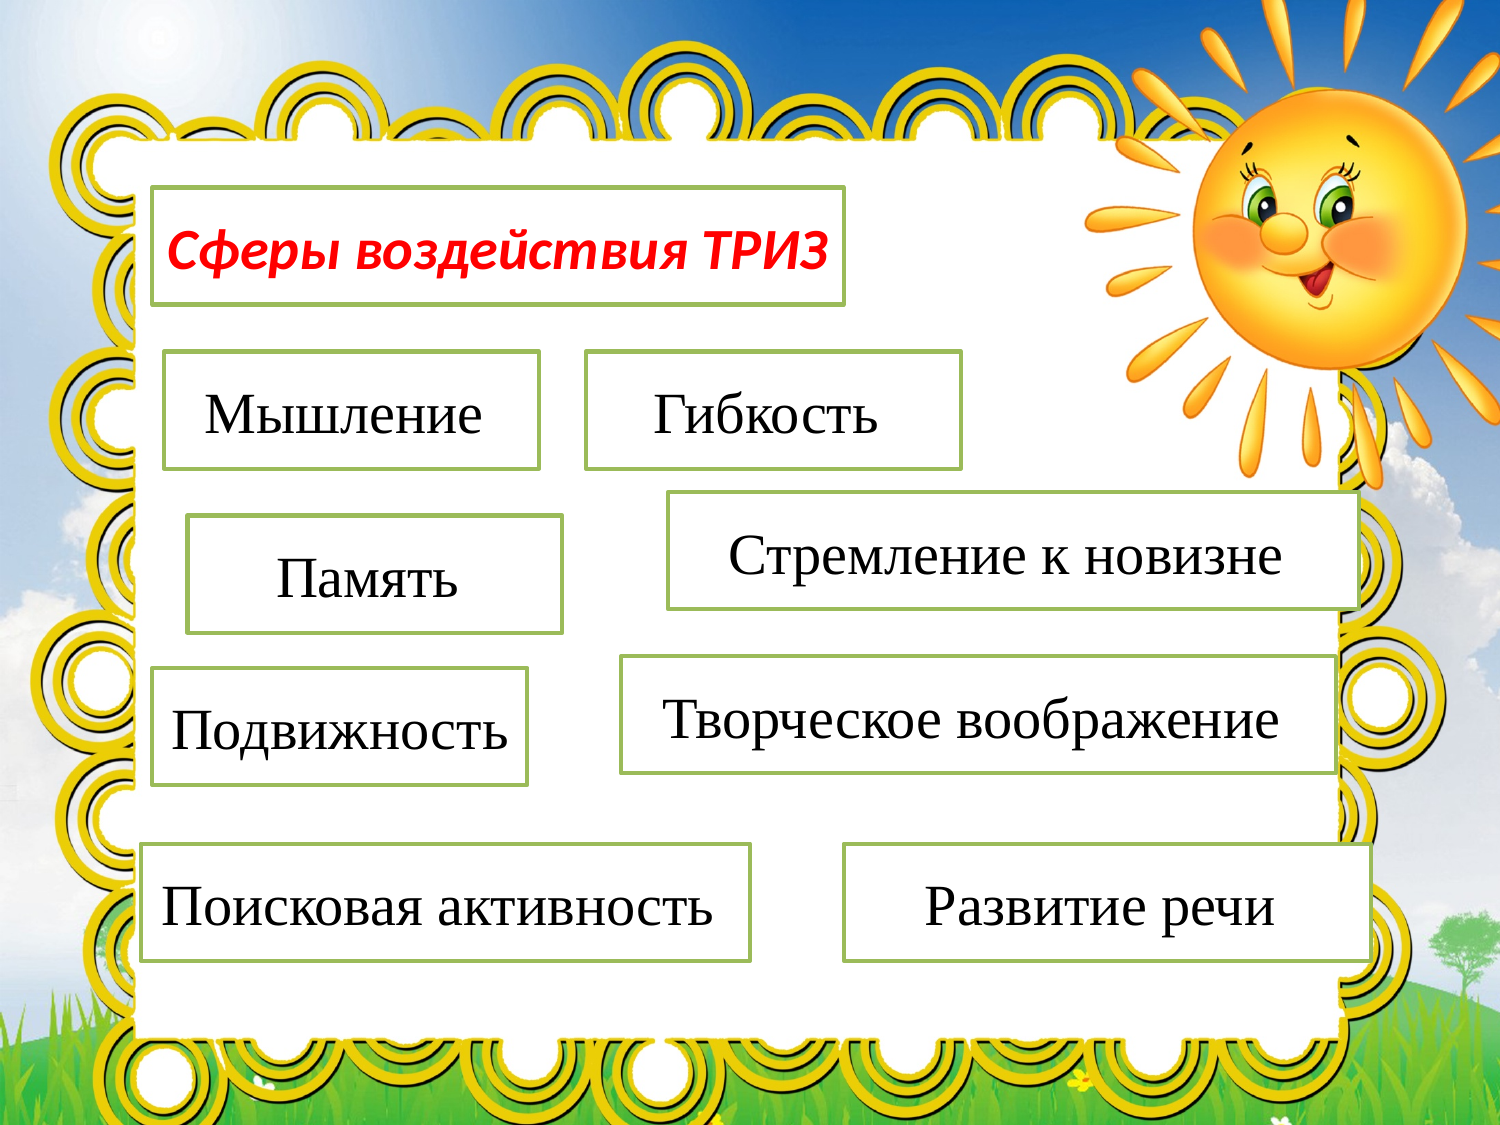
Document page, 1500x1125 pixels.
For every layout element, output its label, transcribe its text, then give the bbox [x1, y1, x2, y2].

text_box Творческое воображение [619, 654, 1338, 775]
text_box Сферы воздействия ТРИЗ [150, 185, 846, 307]
text_box Поисковая активность [139, 842, 752, 963]
text_box Память [185, 513, 564, 635]
text_box Мышление [162, 349, 541, 471]
picture [0, 0, 1500, 1125]
text_box Стремление к новизне [666, 490, 1361, 611]
text_box Подвижность [150, 666, 529, 787]
text_box Развитие речи [842, 842, 1373, 963]
text_box Гибкость [584, 349, 963, 471]
